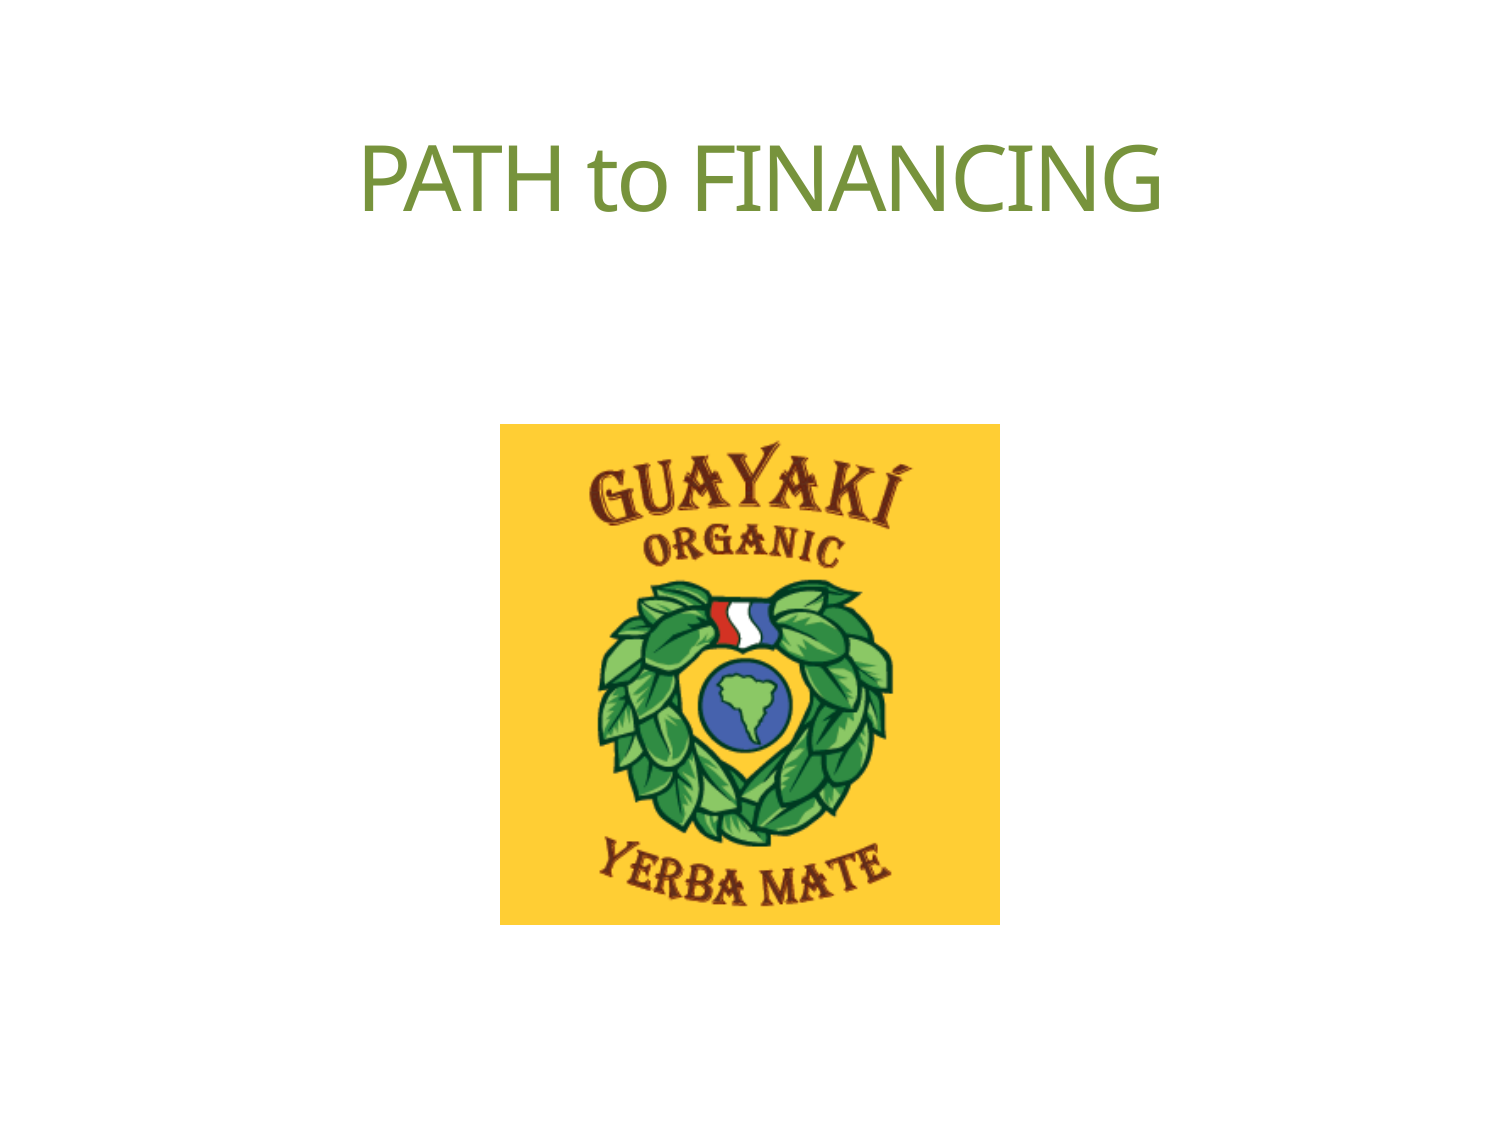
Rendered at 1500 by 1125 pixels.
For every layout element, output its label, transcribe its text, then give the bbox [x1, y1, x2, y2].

picture [499, 424, 1001, 926]
text_box PATH to FINANCING [341, 112, 1182, 238]
